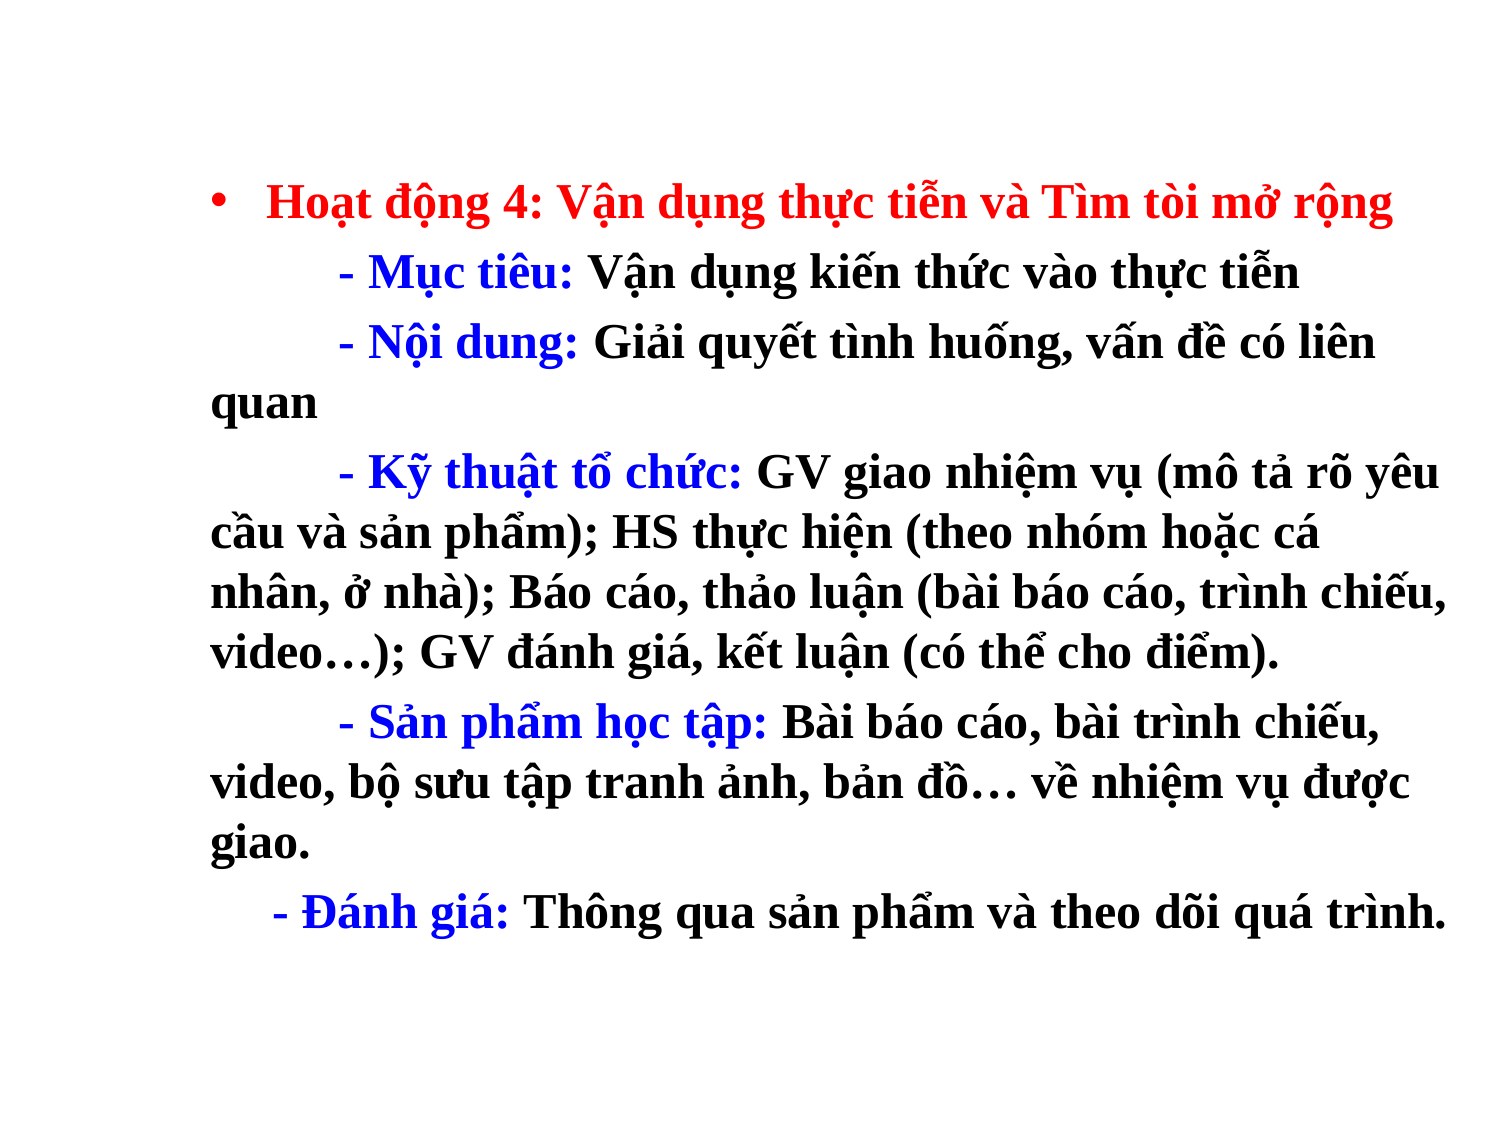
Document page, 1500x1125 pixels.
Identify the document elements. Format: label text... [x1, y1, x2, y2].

list Hoạt động 4: Vận dụng thực tiễn và Tìm tòi mở rộng - Mục tiêu: Vận dụng kiến thức vào thực tiễn - Nội dung: Giải quyết tình huống, vấn đề có liên quan - Kỹ thuật tổ chức: GV giao nhiệm vụ (mô tả rõ yêu cầu và sản phẩm); HS thực hiện (theo nhóm hoặc cá nhân, ở nhà); Báo cáo, thảo luận (bài báo cáo, trình chiếu, video…); GV đánh giá, kết luận (có thể cho điểm). - Sản phẩm học tập: Bài báo cáo, bài trình chiếu, video, bộ sưu tập tranh ảnh, bản đồ… về nhiệm vụ được giao. - Đánh giá: Thông qua sản phẩm và theo dõi quá trình. [194, 161, 1467, 989]
